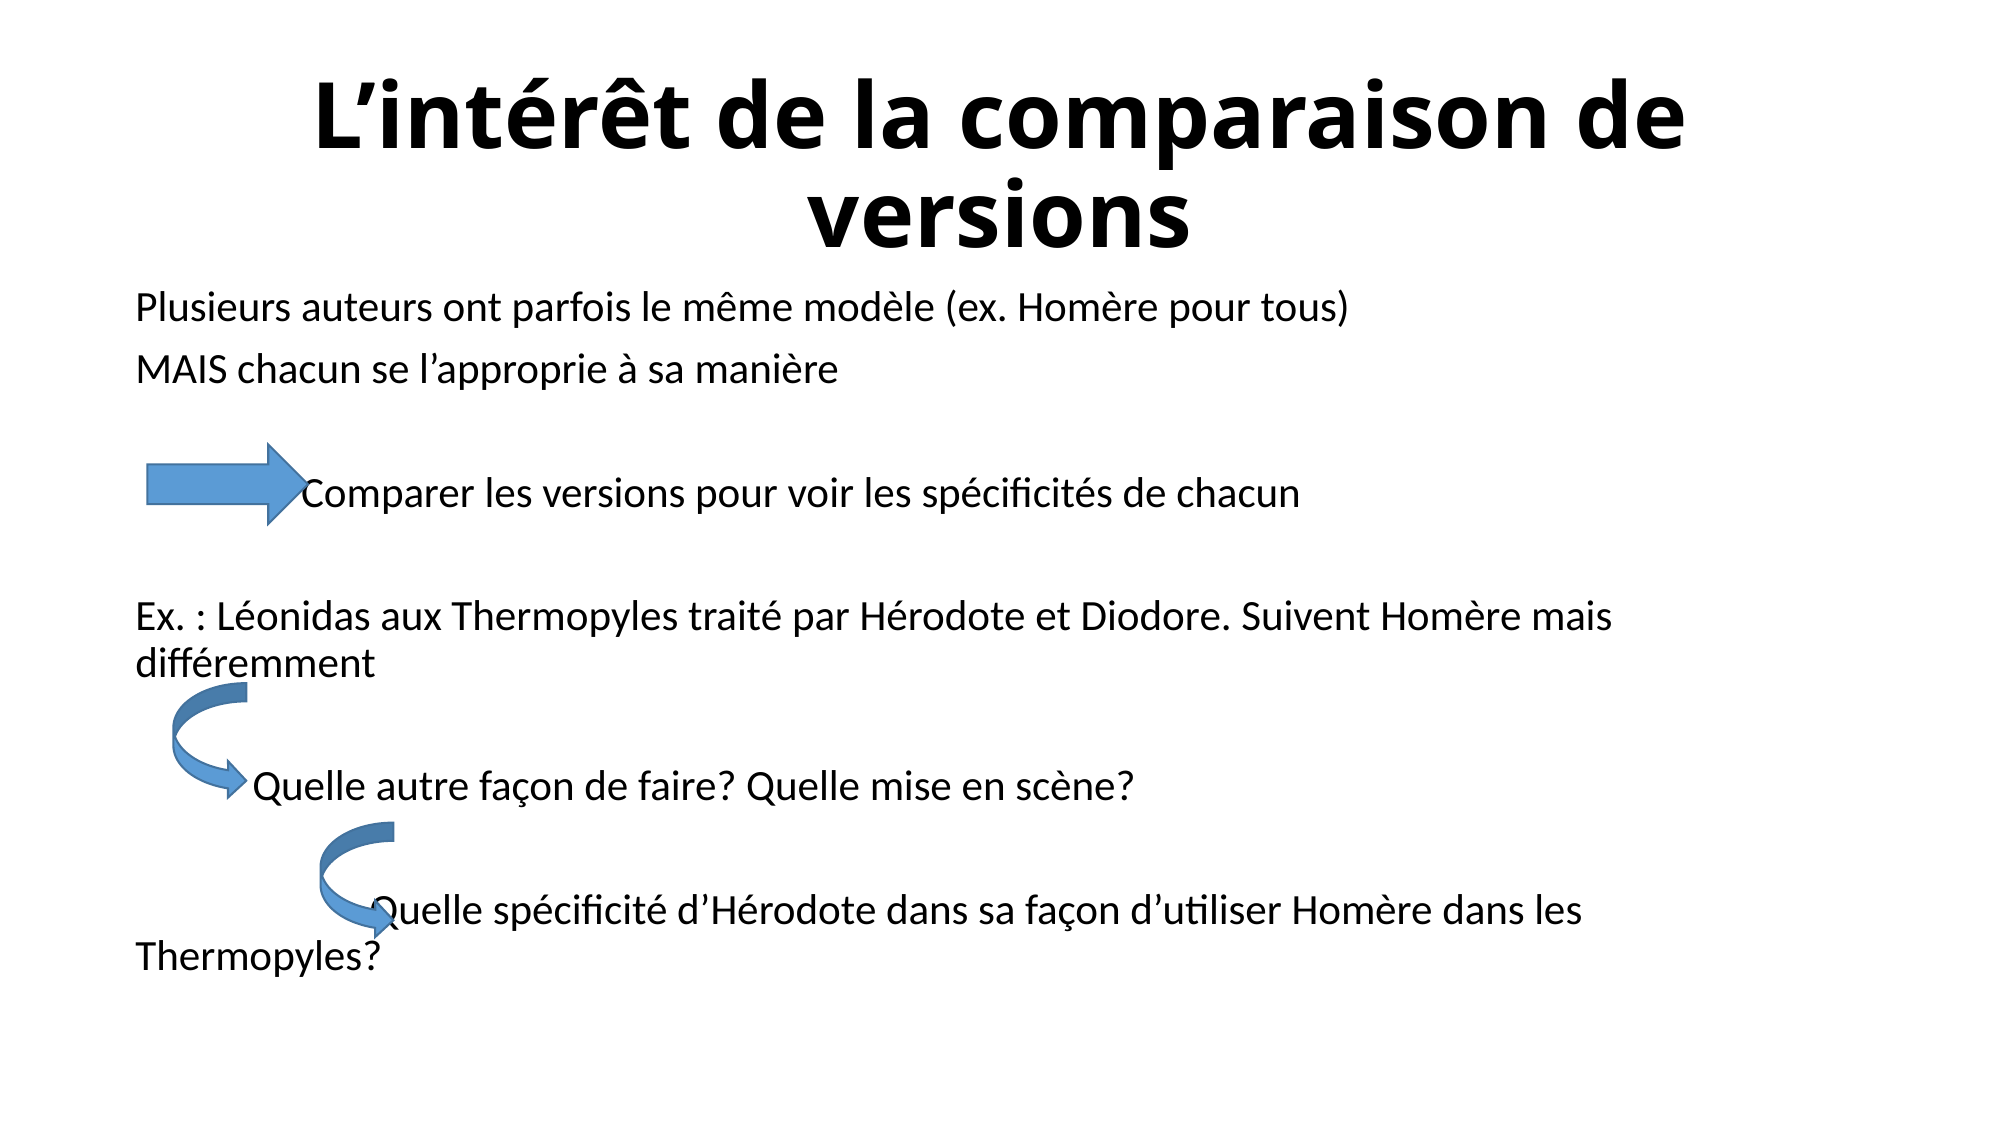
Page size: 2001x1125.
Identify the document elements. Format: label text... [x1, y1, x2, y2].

list Plusieurs auteurs ont parfois le même modèle (ex. Homère pour tous) MAIS chacun se l’approprie à sa manière Comparer les versions pour voir les spécificités de chacun Ex. : Léonidas aux Thermopyles traité par Hérodote et Diodore. Suivent Homère mais différemment Quelle autre façon de faire? Quelle mise en scène? Quelle spécificité d’Hérodote dans sa façon d’utiliser Homère dans les Thermopyles? [120, 276, 1846, 991]
title L’intérêt de la comparaison de versions [137, 59, 1863, 278]
text_box [172, 682, 248, 800]
text_box [146, 442, 310, 527]
text_box [319, 821, 395, 940]
